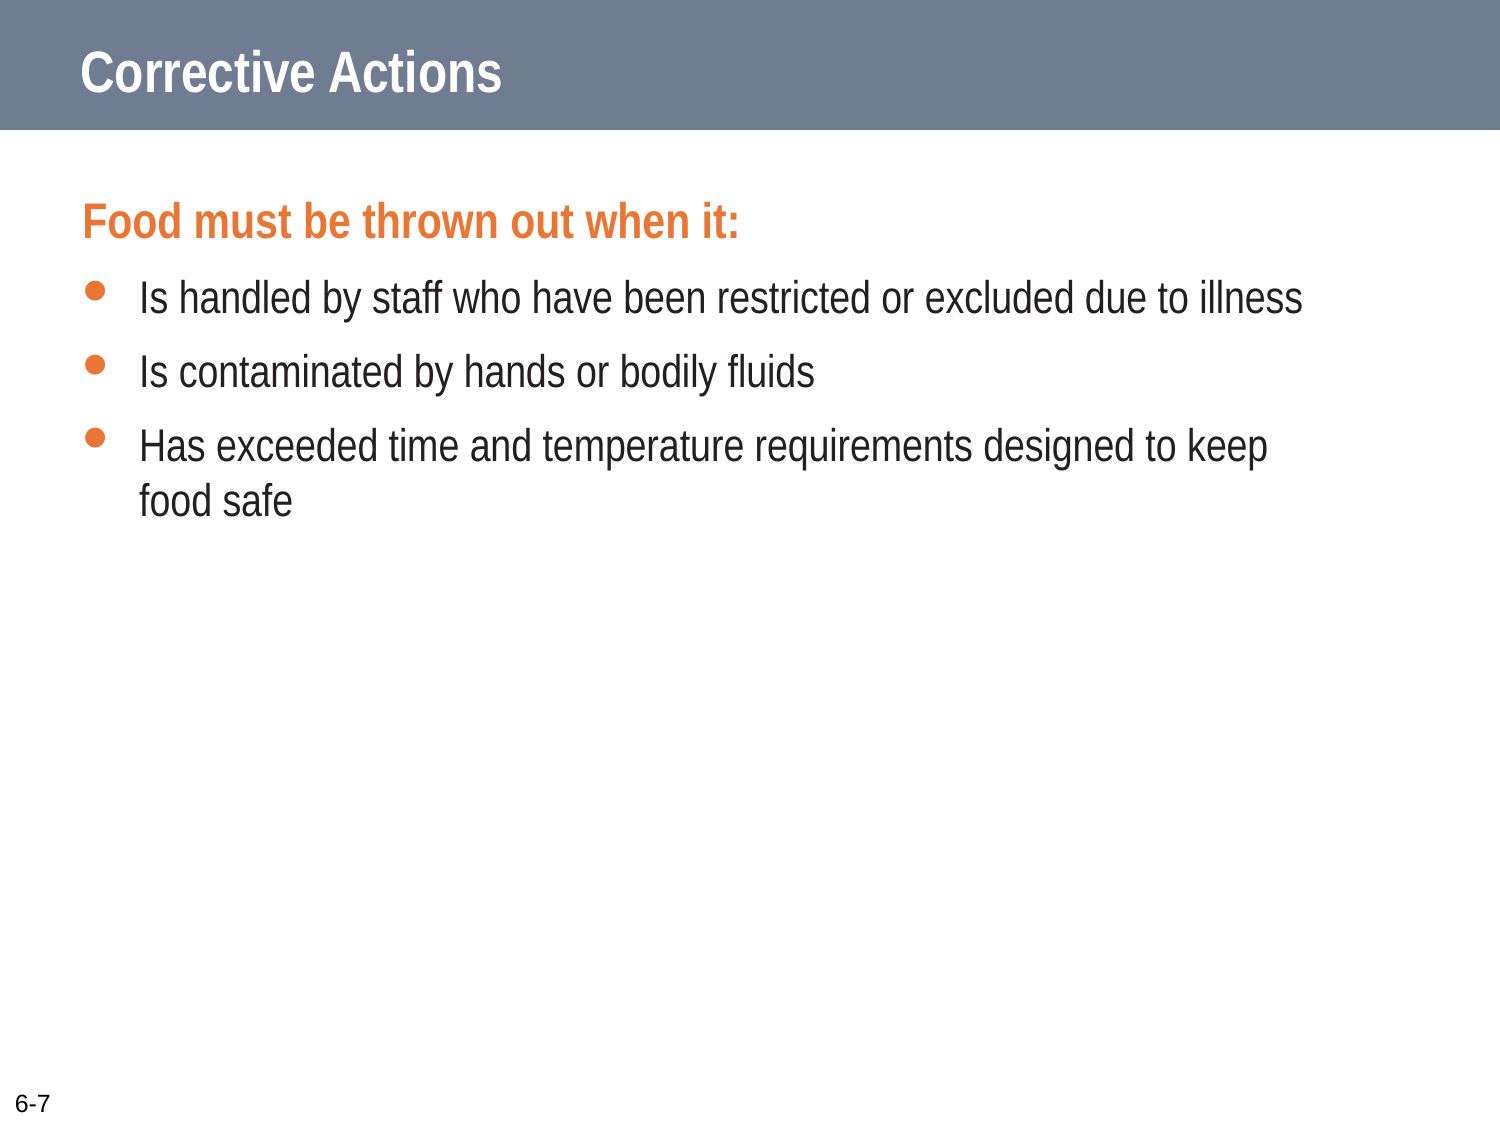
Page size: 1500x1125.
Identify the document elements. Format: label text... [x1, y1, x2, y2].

text_box 6-7 [0, 1080, 94, 1125]
title Corrective Actions [65, 26, 1429, 112]
list Food must be thrown out when it: Is handled by staff who have been restricted or excluded due to illness Is contaminated by hands or bodily fluids Has exceeded time and temperature requirements designed to keep food safe [67, 187, 1416, 1005]
